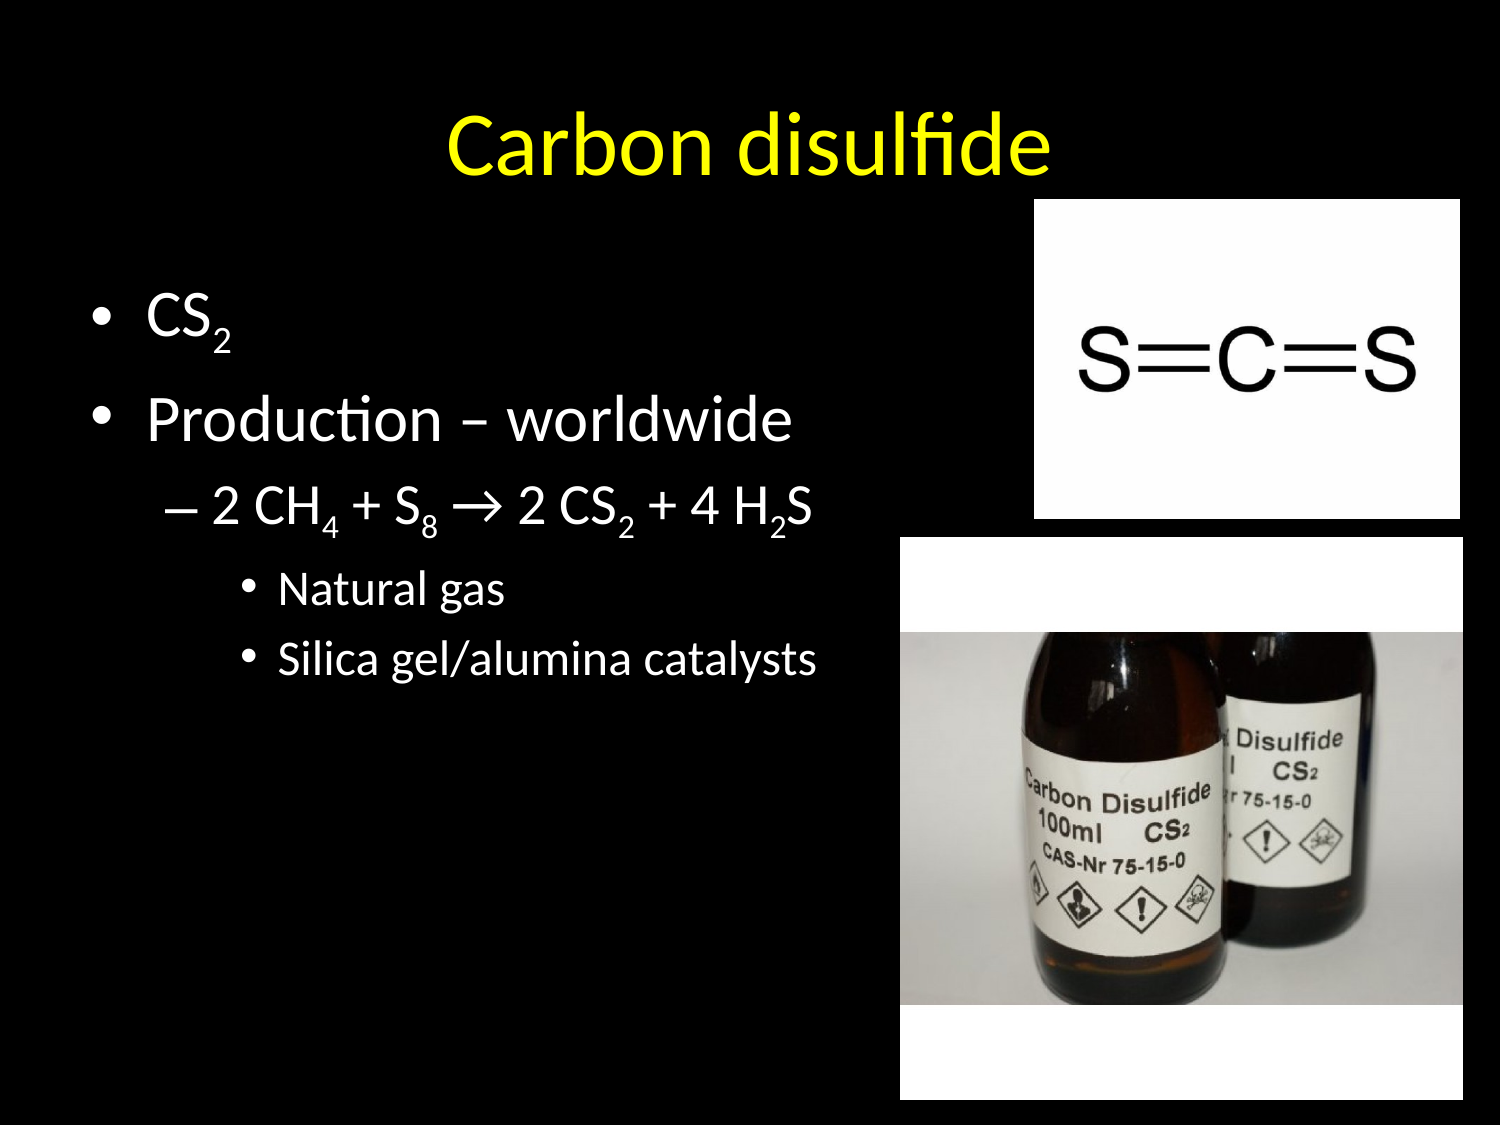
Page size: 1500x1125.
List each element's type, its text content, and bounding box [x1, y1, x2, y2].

picture [1034, 199, 1460, 519]
title Carbon disulfide [75, 45, 1425, 233]
picture [899, 537, 1463, 1101]
list CS2 Production – worldwide 2 CH4 + S8 → 2 CS2 + 4 H2S Natural gas Silica gel/alumina catalysts [75, 262, 1425, 1005]
